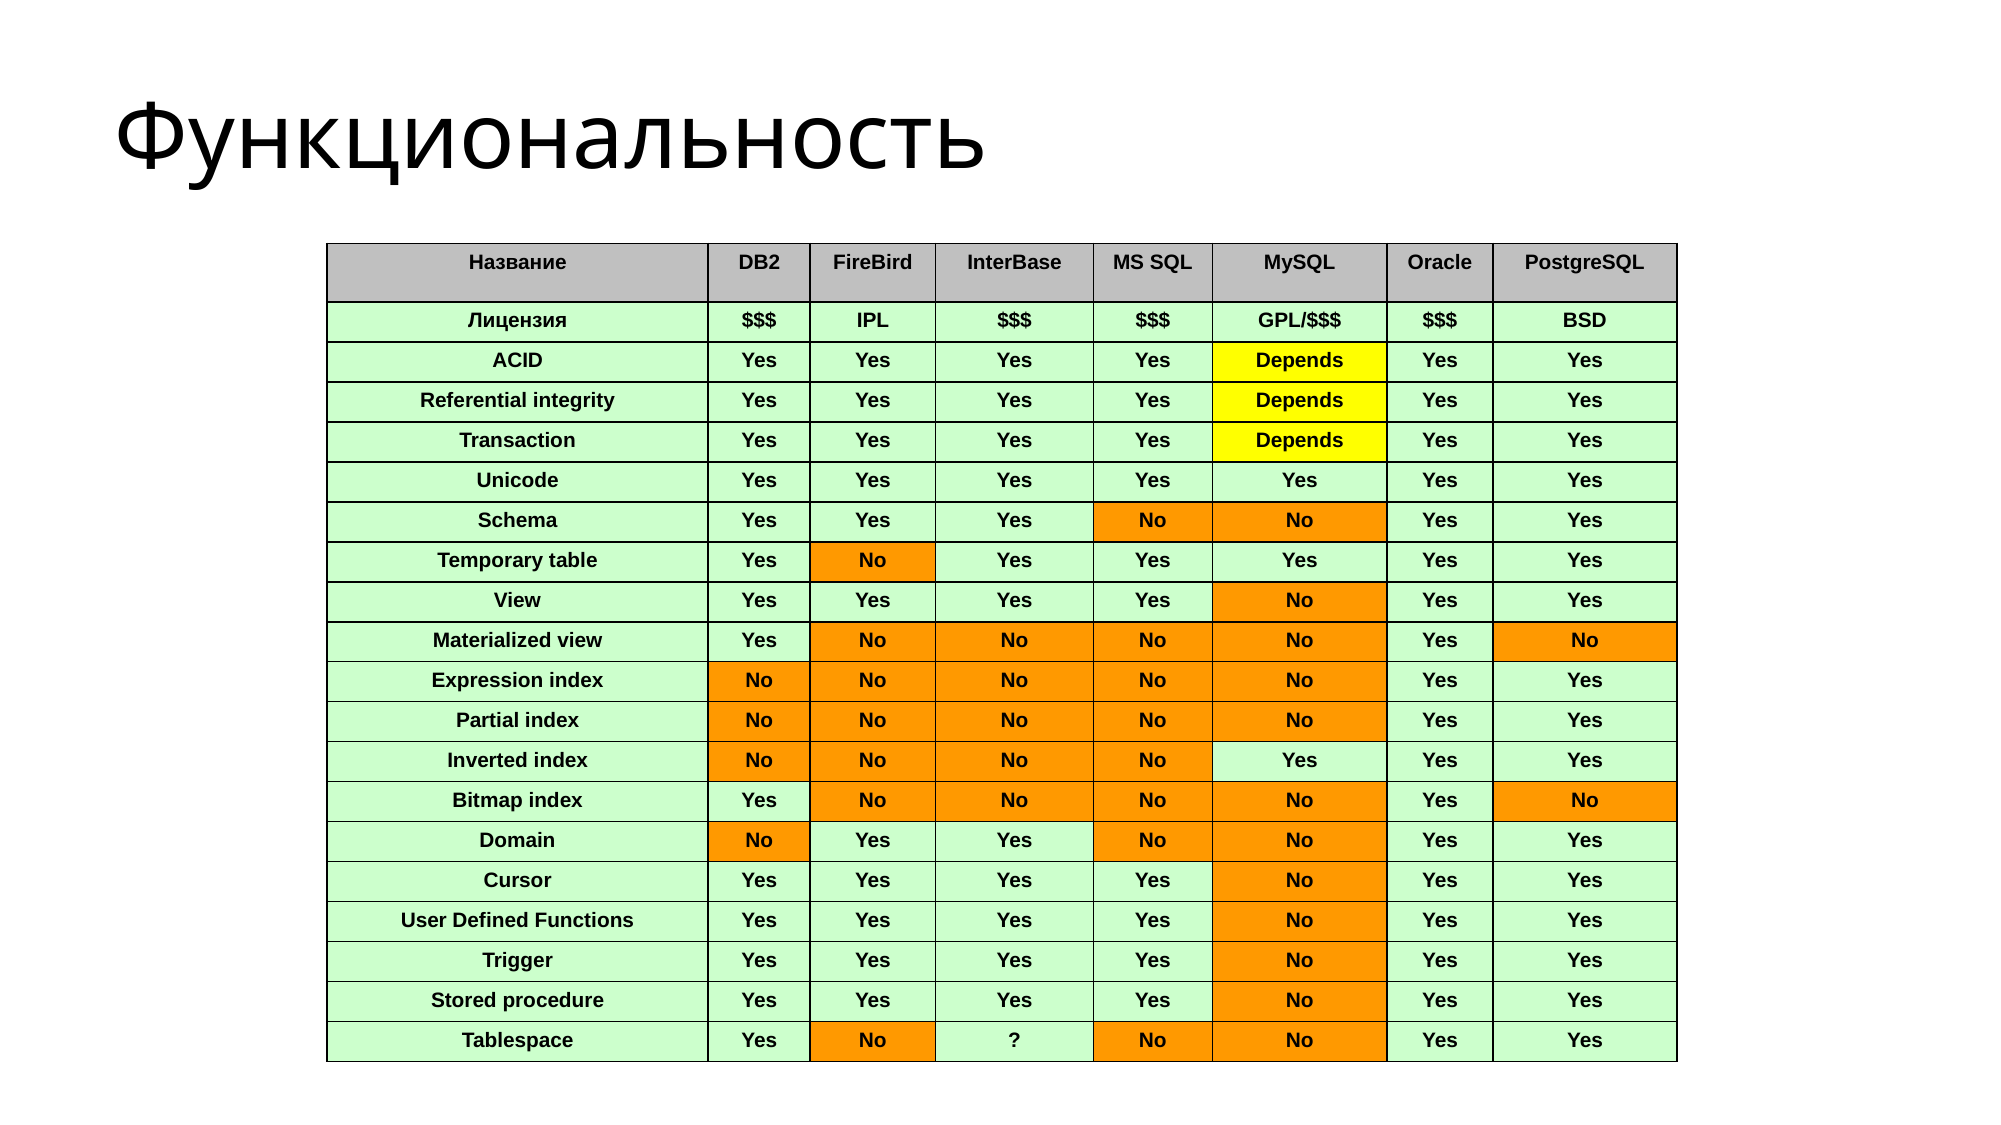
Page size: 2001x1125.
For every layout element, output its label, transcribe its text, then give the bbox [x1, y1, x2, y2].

table_cell No [1213, 862, 1386, 901]
table_cell Yes [1494, 463, 1676, 501]
table_cell Yes [1094, 343, 1212, 381]
table_cell Yes [1494, 862, 1676, 901]
table_cell Yes [1094, 543, 1212, 581]
table_cell No [811, 702, 935, 741]
table_cell Yes [1388, 822, 1492, 861]
table_cell Yes [709, 423, 809, 461]
table_cell BSD [1494, 303, 1676, 341]
table_cell Bitmap index [328, 782, 707, 821]
title Функциональность [99, 45, 1900, 233]
table_cell No [709, 702, 809, 741]
table_cell Domain [328, 822, 707, 861]
table_cell No [936, 742, 1093, 781]
table_cell Yes [1213, 742, 1386, 781]
table_cell Yes [1388, 503, 1492, 541]
table_cell Yes [709, 902, 809, 941]
table_cell Yes [1388, 702, 1492, 741]
table_cell Yes [811, 982, 935, 1021]
table_cell Transaction [328, 423, 707, 461]
table_cell Yes [936, 463, 1093, 501]
table_cell No [1094, 822, 1212, 861]
table_cell Yes [1388, 1022, 1492, 1061]
table_header FireBird [811, 244, 935, 301]
table_cell No [811, 742, 935, 781]
table_cell No [1094, 623, 1212, 661]
table_cell Yes [811, 942, 935, 981]
table_cell Yes [1388, 742, 1492, 781]
table_cell No [1094, 742, 1212, 781]
table_cell Partial index [328, 702, 707, 741]
table_header InterBase [936, 244, 1093, 301]
table_cell Yes [1388, 463, 1492, 501]
table_cell Yes [1388, 383, 1492, 421]
table_cell No [811, 1022, 935, 1061]
table_cell Yes [1388, 343, 1492, 381]
table_cell No [811, 623, 935, 661]
table_cell No [811, 662, 935, 701]
table_cell Yes [1494, 822, 1676, 861]
table_cell No [1213, 662, 1386, 701]
table_cell No [1094, 702, 1212, 741]
table_cell Yes [1494, 383, 1676, 421]
table_cell Yes [936, 383, 1093, 421]
table_cell Yes [1388, 942, 1492, 981]
table_cell No [811, 782, 935, 821]
table_cell Expression index [328, 662, 707, 701]
table_cell Yes [811, 503, 935, 541]
table_cell Depends [1213, 423, 1386, 461]
table_cell No [936, 782, 1093, 821]
table_cell Depends [1213, 343, 1386, 381]
table_cell Yes [1494, 503, 1676, 541]
table_cell Yes [1494, 902, 1676, 941]
table_cell ACID [328, 343, 707, 381]
table_cell Yes [936, 982, 1093, 1021]
table_cell $$$ [1094, 303, 1212, 341]
table_cell Yes [1388, 782, 1492, 821]
table_cell Yes [1494, 343, 1676, 381]
table_cell Yes [1094, 423, 1212, 461]
table_cell Yes [1494, 942, 1676, 981]
table_cell No [1094, 1022, 1212, 1061]
table_cell Temporary table [328, 543, 707, 581]
table_cell $$$ [709, 303, 809, 341]
table_cell No [811, 543, 935, 581]
table_cell Materialized view [328, 623, 707, 661]
table_cell Yes [1094, 383, 1212, 421]
table_cell Yes [1494, 702, 1676, 741]
table_cell Yes [936, 503, 1093, 541]
table_cell Yes [709, 623, 809, 661]
table_cell Yes [936, 543, 1093, 581]
table_cell User Defined Functions [328, 902, 707, 941]
table_cell Yes [709, 383, 809, 421]
table_cell Yes [936, 423, 1093, 461]
table_cell Yes [709, 982, 809, 1021]
table_cell Yes [1213, 463, 1386, 501]
table_cell Yes [936, 862, 1093, 901]
table_cell Tablespace [328, 1022, 707, 1061]
table_cell No [1094, 782, 1212, 821]
table_header PostgreSQL [1494, 244, 1676, 301]
table_cell Yes [936, 902, 1093, 941]
table_cell No [1213, 503, 1386, 541]
table_cell No [1213, 702, 1386, 741]
table_cell IPL [811, 303, 935, 341]
table_cell Yes [709, 463, 809, 501]
table_cell Yes [1388, 982, 1492, 1021]
table_cell No [936, 662, 1093, 701]
table_cell Depends [1213, 383, 1386, 421]
table_cell Yes [1094, 463, 1212, 501]
table_cell Yes [811, 583, 935, 621]
table_cell No [1494, 782, 1676, 821]
table_cell Yes [811, 383, 935, 421]
table_cell Yes [811, 343, 935, 381]
table_cell No [1213, 942, 1386, 981]
table_cell Referential integrity [328, 383, 707, 421]
table_cell Yes [1213, 543, 1386, 581]
table_cell Yes [709, 862, 809, 901]
table_cell Yes [709, 782, 809, 821]
table_cell No [709, 662, 809, 701]
table_cell No [709, 822, 809, 861]
table_cell Yes [1494, 742, 1676, 781]
table_header Название [328, 244, 707, 301]
table_cell $$$ [1388, 303, 1492, 341]
table_cell Yes [936, 822, 1093, 861]
table_cell Unicode [328, 463, 707, 501]
table_header MS SQL [1094, 244, 1212, 301]
table_cell Yes [1388, 862, 1492, 901]
table_cell Yes [1388, 623, 1492, 661]
table_cell Yes [1494, 583, 1676, 621]
table_cell GPL/$$$ [1213, 303, 1386, 341]
table_cell Yes [936, 583, 1093, 621]
table_cell No [1213, 822, 1386, 861]
table_cell ? [936, 1022, 1093, 1061]
table_cell No [1213, 583, 1386, 621]
table_cell $$$ [936, 303, 1093, 341]
table_cell Yes [811, 463, 935, 501]
table_cell Inverted index [328, 742, 707, 781]
table_cell Yes [1388, 543, 1492, 581]
table_cell Yes [1388, 662, 1492, 701]
table_cell No [1213, 1022, 1386, 1061]
table_cell Yes [709, 942, 809, 981]
table_cell Yes [709, 583, 809, 621]
table_cell Yes [1388, 423, 1492, 461]
table_cell No [709, 742, 809, 781]
table_cell Yes [1388, 583, 1492, 621]
table_cell Yes [1094, 862, 1212, 901]
table_cell Yes [1094, 982, 1212, 1021]
table_cell No [1494, 623, 1676, 661]
table_cell No [1213, 623, 1386, 661]
table_cell Yes [709, 543, 809, 581]
table_cell Yes [1494, 1022, 1676, 1061]
table_cell No [936, 702, 1093, 741]
table_cell No [936, 623, 1093, 661]
table_cell Trigger [328, 942, 707, 981]
table_header MySQL [1213, 244, 1386, 301]
table_cell Yes [811, 423, 935, 461]
table_cell Schema [328, 503, 707, 541]
table_cell Yes [709, 1022, 809, 1061]
table_cell Yes [811, 822, 935, 861]
table_cell Yes [1388, 902, 1492, 941]
table_cell No [1213, 902, 1386, 941]
table_cell Yes [936, 343, 1093, 381]
table_cell Yes [1494, 423, 1676, 461]
table_cell Yes [1094, 902, 1212, 941]
table_cell Лицензия [328, 303, 707, 341]
table_cell Yes [1494, 662, 1676, 701]
table_cell No [1213, 982, 1386, 1021]
table_header Oracle [1388, 244, 1492, 301]
table_cell Yes [1094, 942, 1212, 981]
table_cell No [1094, 662, 1212, 701]
table_cell Cursor [328, 862, 707, 901]
table_cell View [328, 583, 707, 621]
table_cell No [1094, 503, 1212, 541]
table_header DB2 [709, 244, 809, 301]
table_cell Yes [709, 503, 809, 541]
table_cell Yes [1094, 583, 1212, 621]
table_cell Yes [936, 942, 1093, 981]
table_cell Stored procedure [328, 982, 707, 1021]
table_cell Yes [811, 862, 935, 901]
table_cell Yes [709, 343, 809, 381]
table_cell Yes [1494, 982, 1676, 1021]
table_cell No [1213, 782, 1386, 821]
table_cell Yes [811, 902, 935, 941]
table_cell Yes [1494, 543, 1676, 581]
